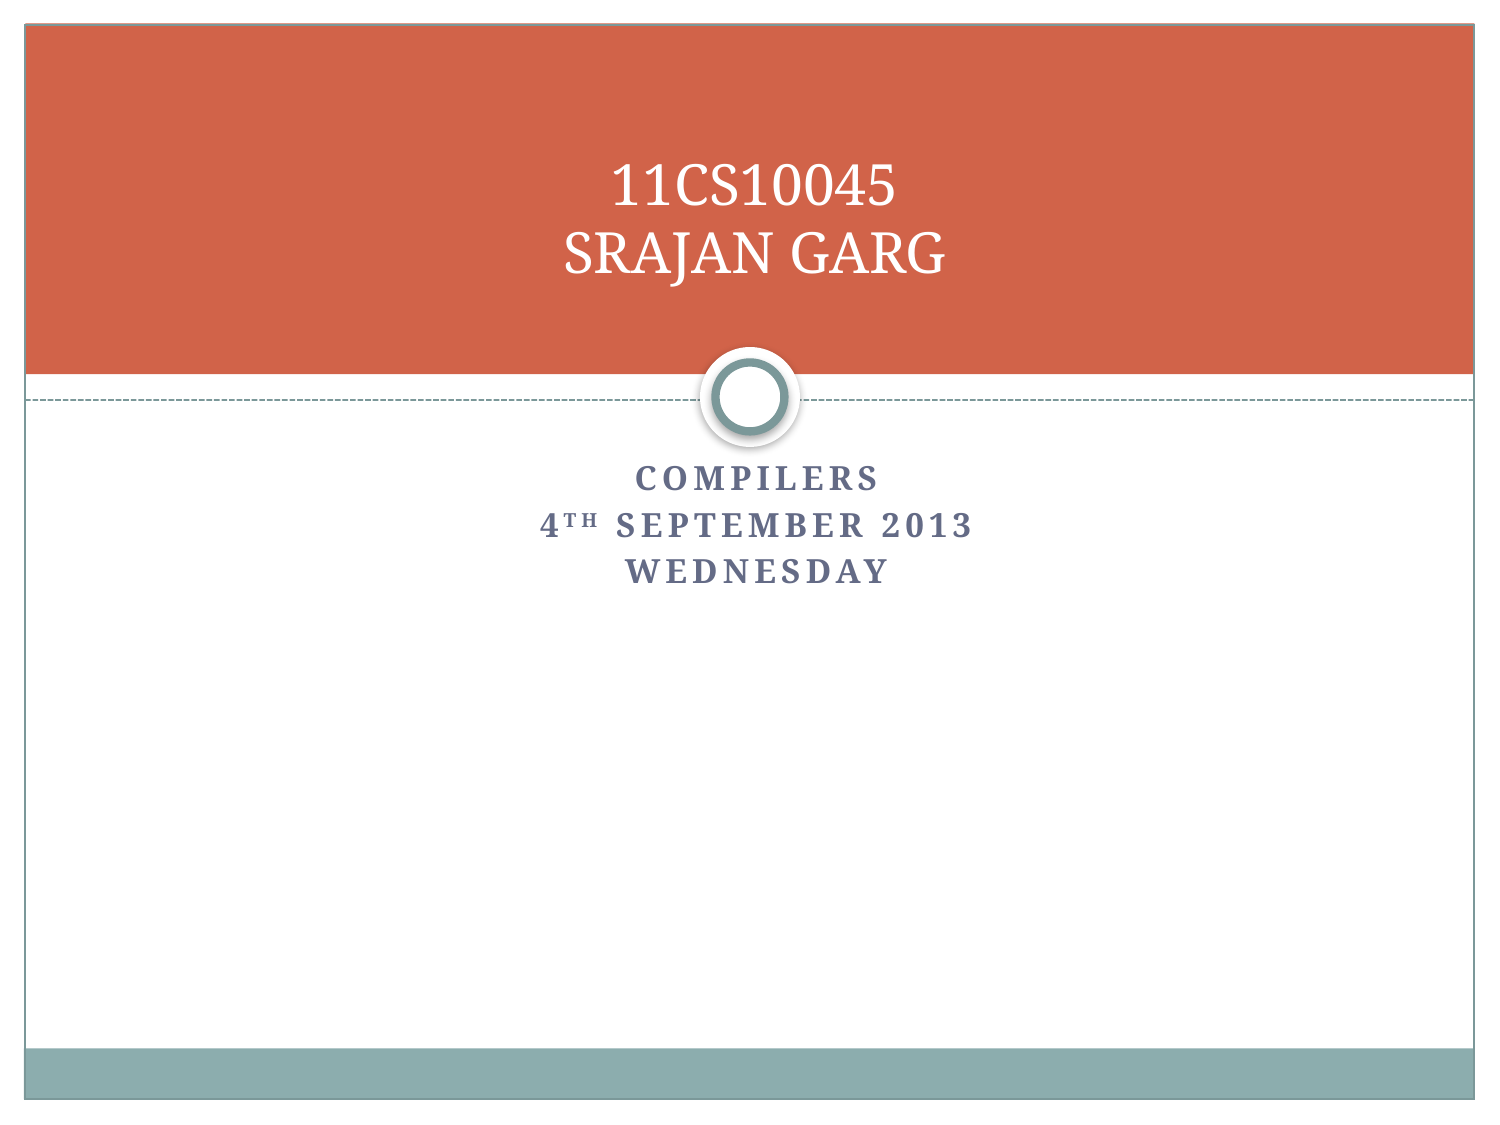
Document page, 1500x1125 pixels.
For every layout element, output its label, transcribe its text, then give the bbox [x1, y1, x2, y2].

title 11CS10045 SRAJAN GARG [117, 140, 1393, 361]
list COMPILERS 4th September 2013 Wednesday [224, 450, 1288, 725]
